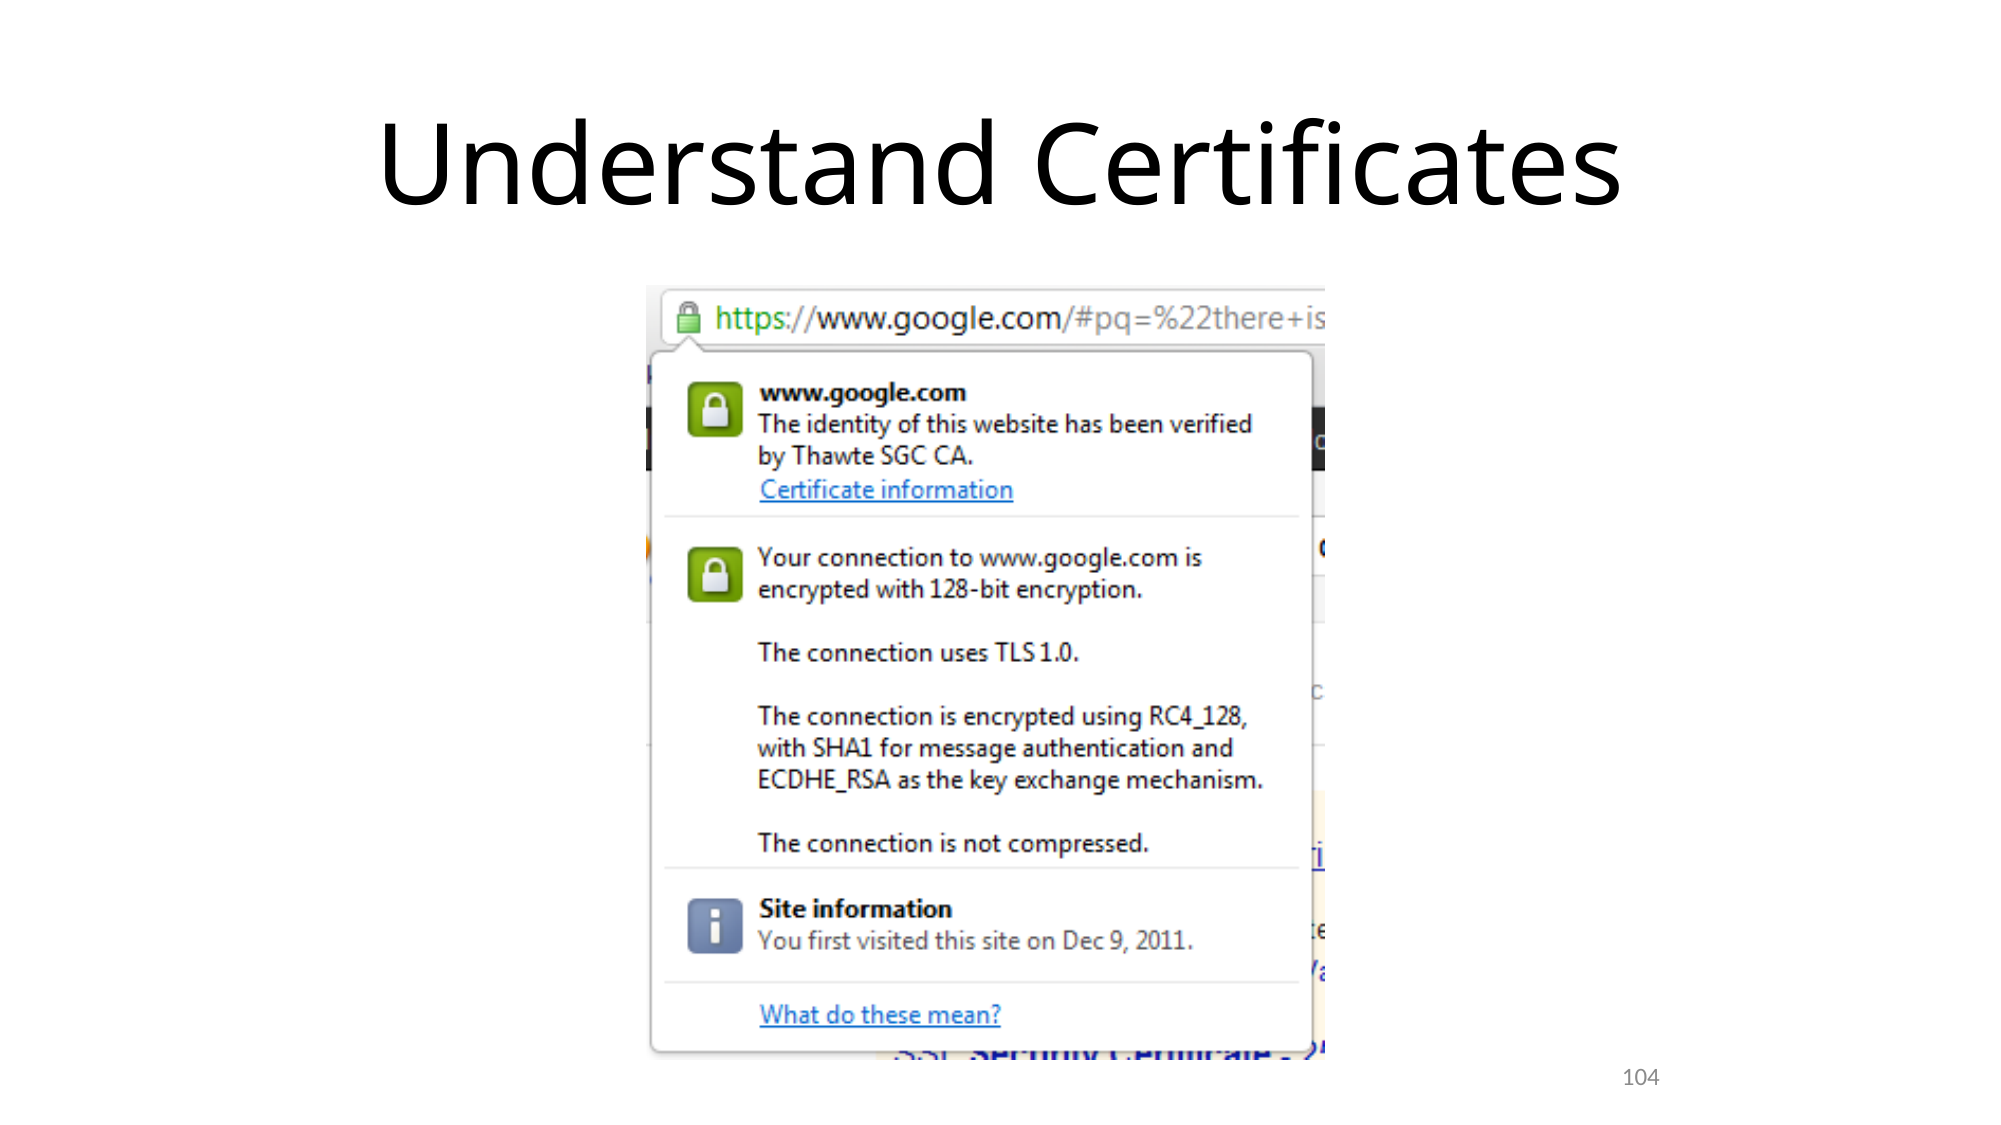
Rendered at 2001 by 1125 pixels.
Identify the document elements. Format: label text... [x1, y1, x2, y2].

title Understand Certificates [137, 59, 1863, 278]
slide_number 104 [1362, 1037, 1675, 1113]
picture [646, 285, 1325, 1060]
